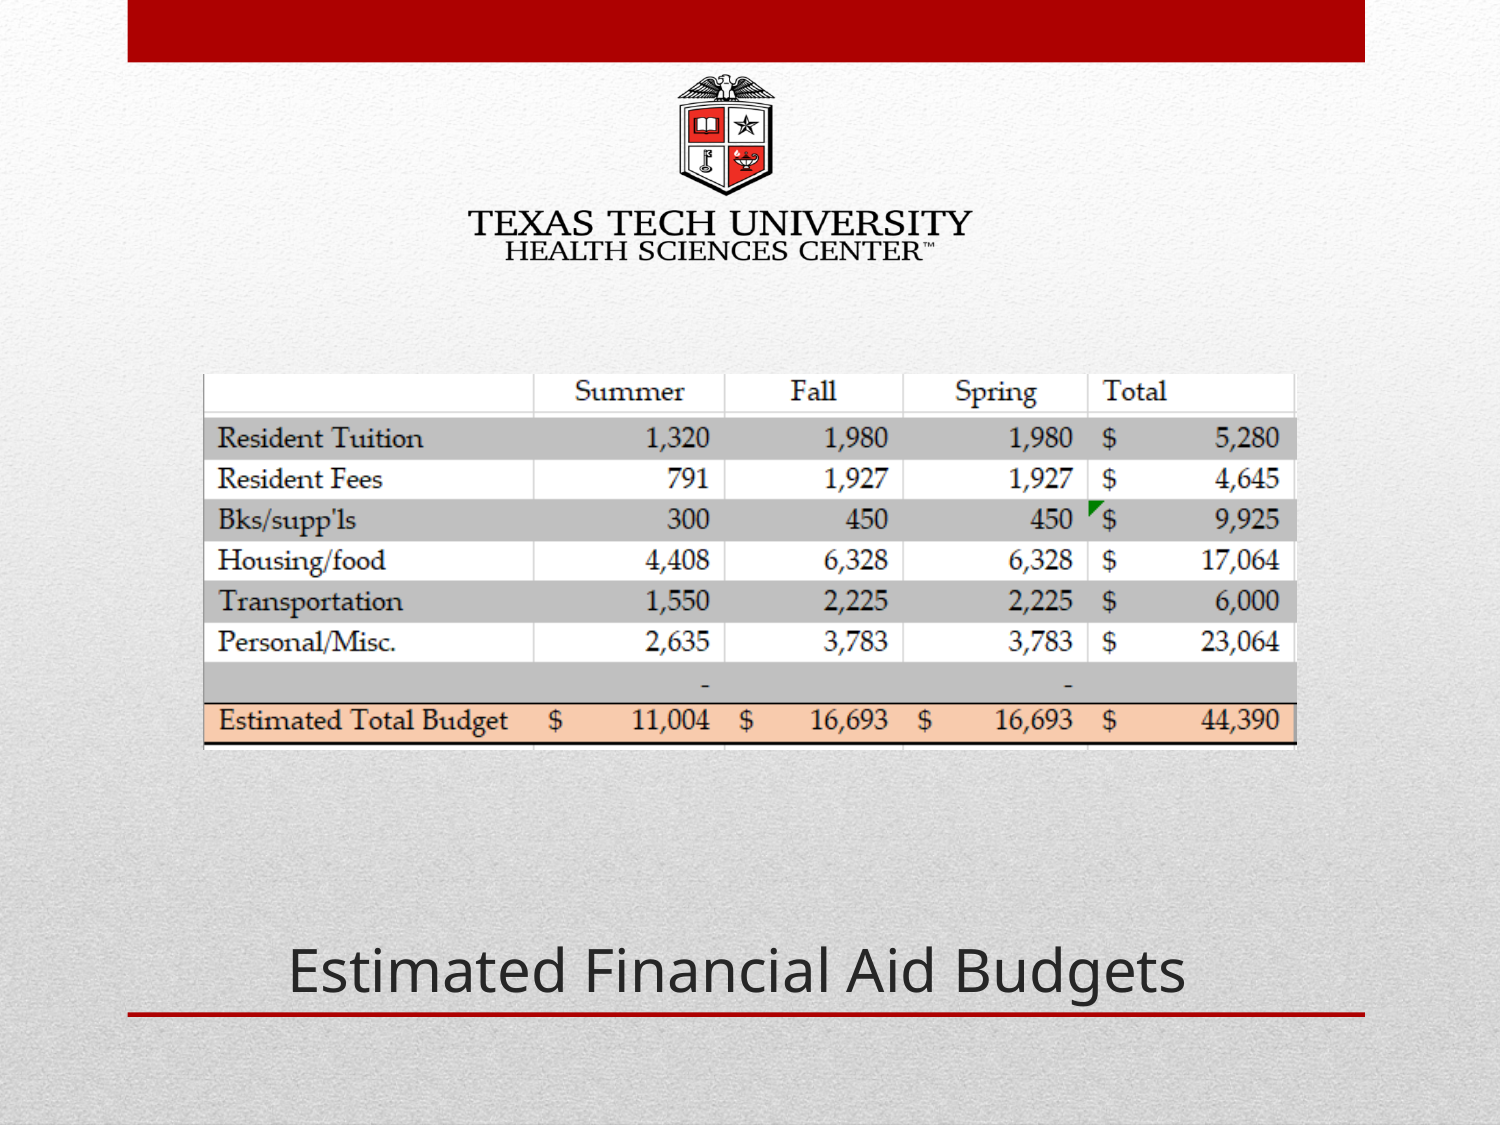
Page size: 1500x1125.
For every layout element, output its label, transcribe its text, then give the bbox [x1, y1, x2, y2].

picture [203, 374, 1297, 751]
picture [461, 69, 976, 264]
title Estimated Financial Aid Budgets [112, 924, 1363, 1013]
